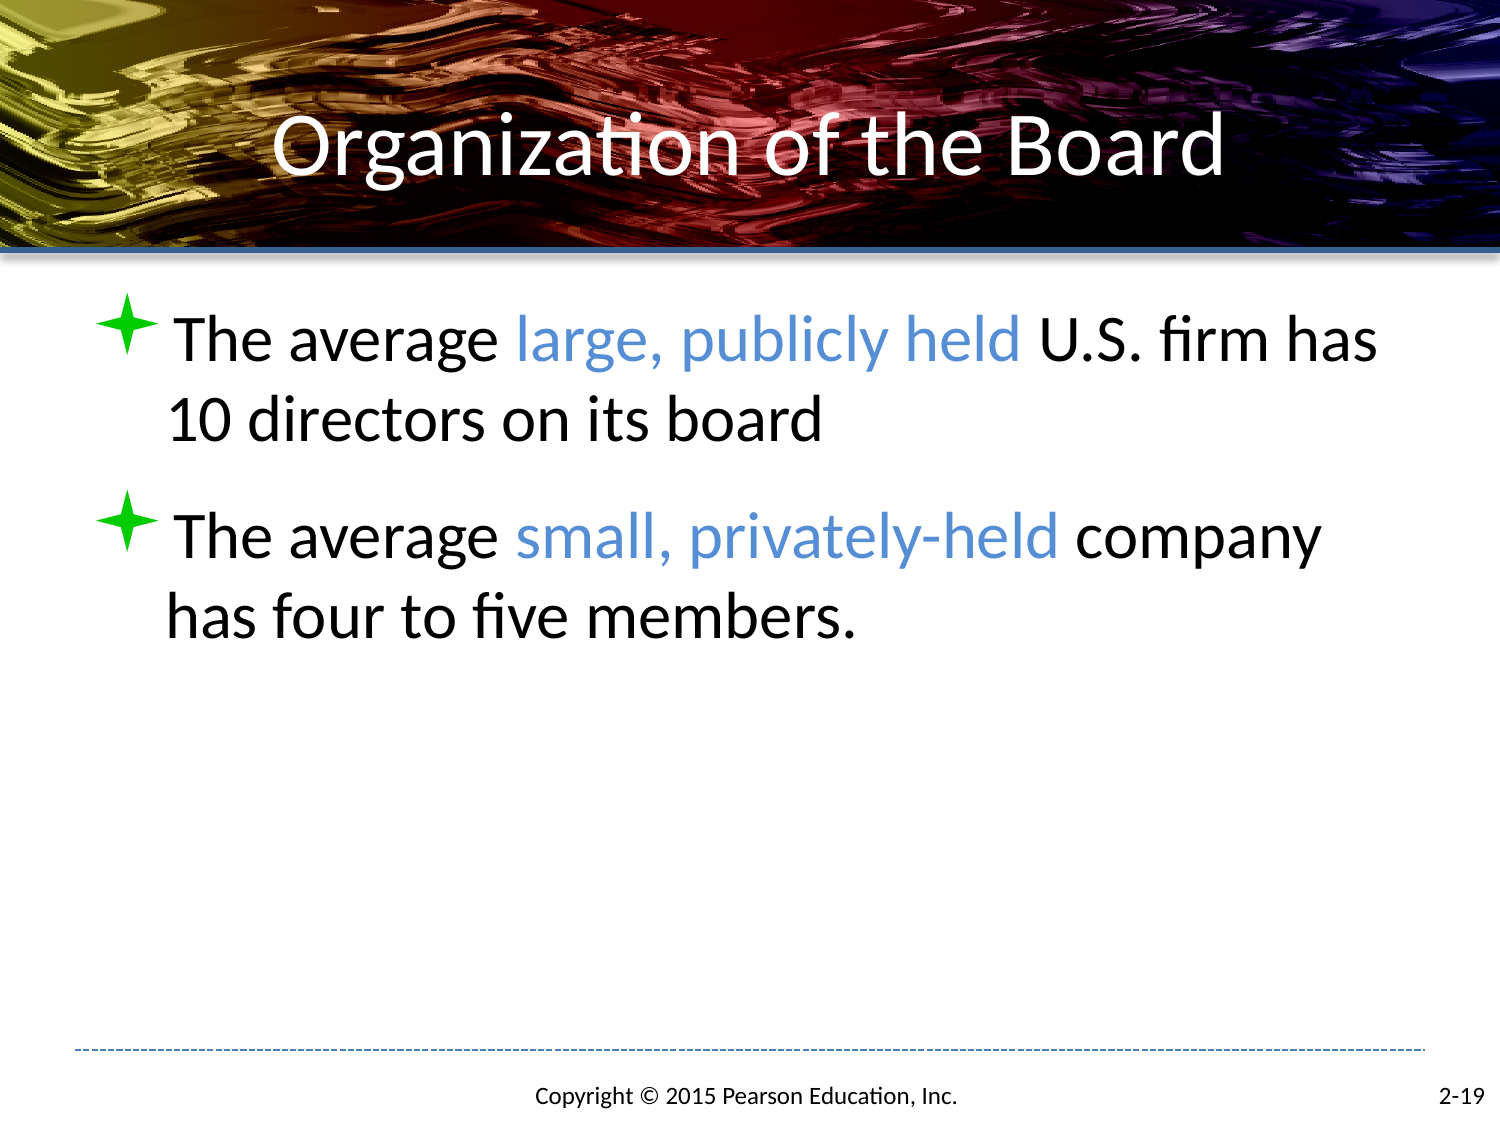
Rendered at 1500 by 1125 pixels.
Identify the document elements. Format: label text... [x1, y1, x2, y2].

picture [0, 0, 1500, 247]
slide_number 2-19 [1149, 1064, 1500, 1125]
title Organization of the Board [75, 45, 1425, 233]
list The average large, publicly held U.S. firm has 10 directors on its board The average small, privately-held company has four to five members. [75, 287, 1425, 1030]
footer Copyright © 2015 Pearson Education, Inc. [506, 1065, 994, 1125]
